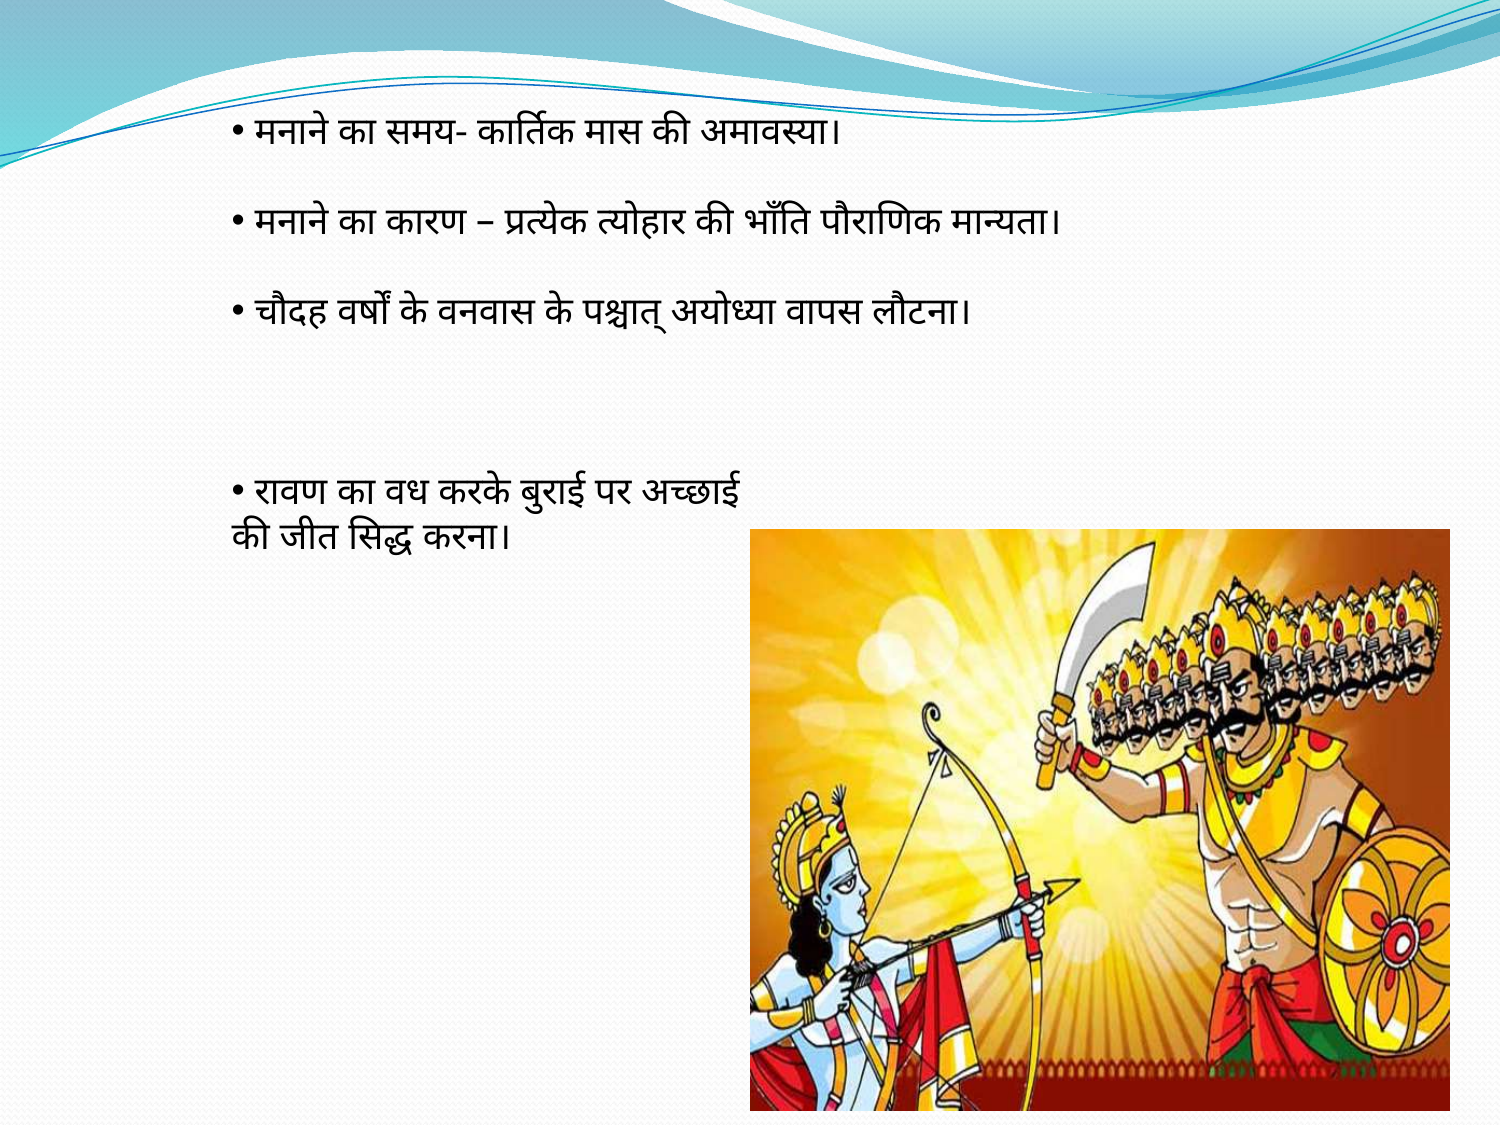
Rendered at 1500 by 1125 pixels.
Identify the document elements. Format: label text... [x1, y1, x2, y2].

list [749, 529, 1451, 1112]
text_box मनाने का समय- कार्तिक मास की अमावस्या। मनाने का कारण – प्रत्येक त्योहार की भाँति पौराणिक मान्यता। चौदह वर्षों के वनवास के पश्चात् अयोध्या वापस लौटना। रावण का वध करके बुराई पर अच्छाई की जीत सिद्ध करना। [216, 99, 1087, 565]
